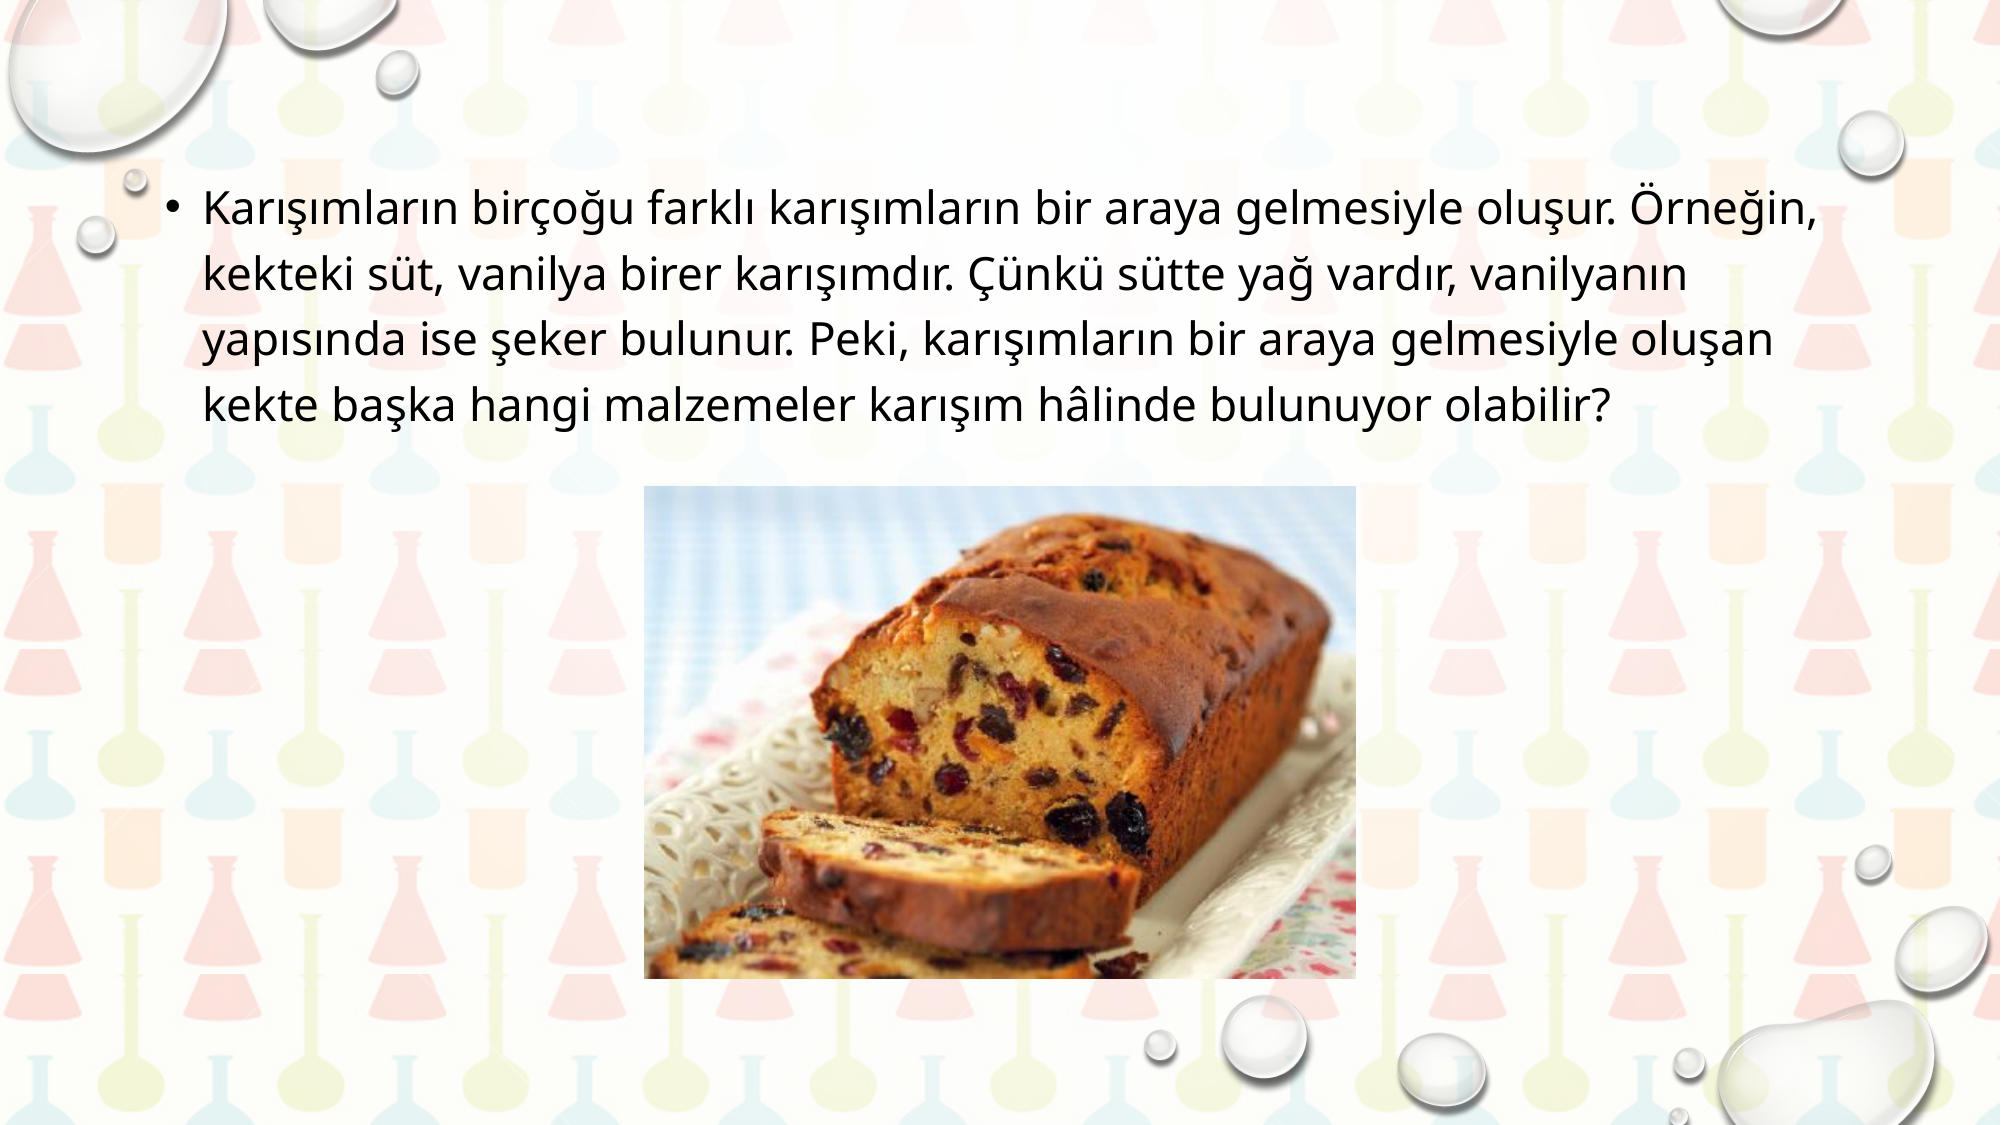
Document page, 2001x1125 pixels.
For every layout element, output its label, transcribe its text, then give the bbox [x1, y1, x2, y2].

picture [0, 0, 2000, 1125]
list Karışımların birçoğu farklı karışımların bir araya gelmesiyle oluşur. Örneğin, kekteki süt, vanilya birer karışımdır. Çünkü sütte yağ vardır, vanilyanın yapısında ise şeker bulunur. Peki, karışımların bir araya gelmesiyle oluşan kekte başka hangi malzemeler karışım hâlinde bulunuyor olabilir? [149, 159, 1850, 950]
